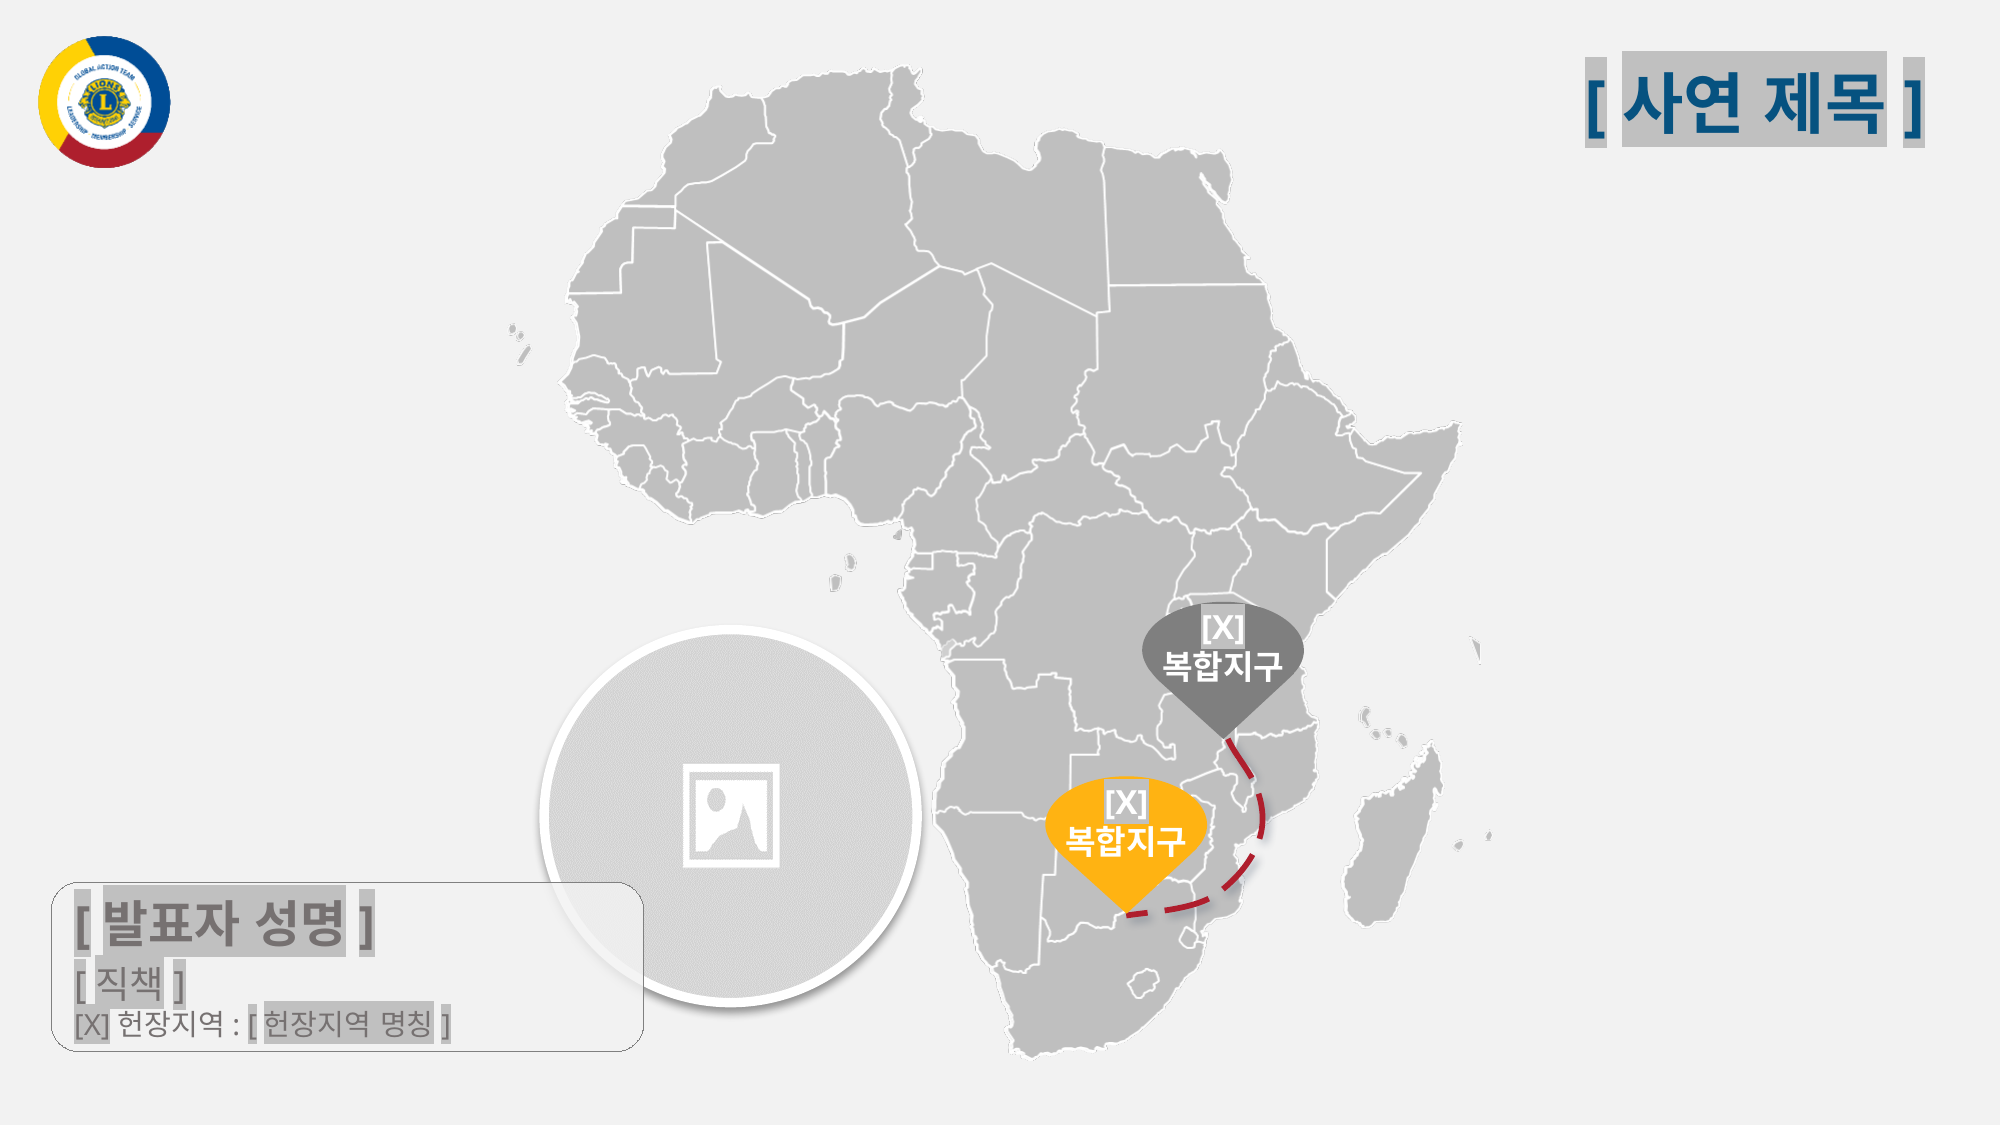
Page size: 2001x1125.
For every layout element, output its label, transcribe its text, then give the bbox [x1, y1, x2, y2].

text_box [사연 제목] [580, 54, 1940, 192]
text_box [1045, 776, 1208, 914]
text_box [1142, 601, 1304, 740]
picture [507, 64, 1493, 1061]
picture [27, 25, 181, 179]
text_box [발표자 성명] [직책] [X]헌장지역: [헌장지역 명칭] [51, 882, 507, 1052]
